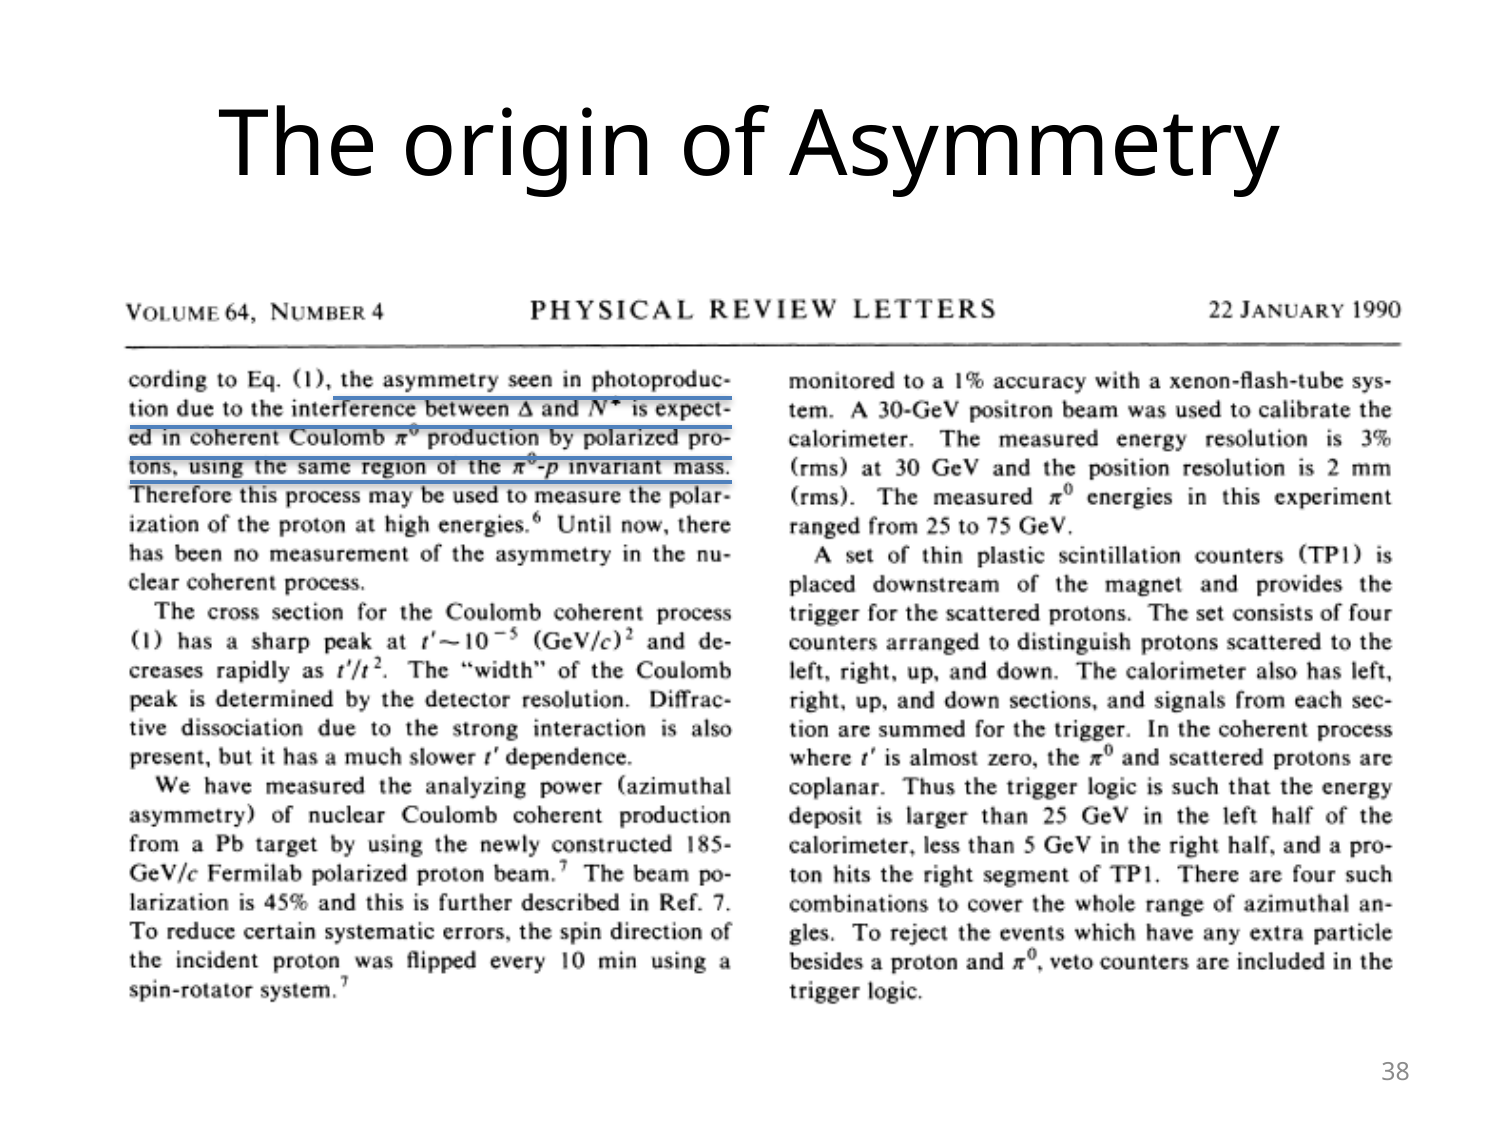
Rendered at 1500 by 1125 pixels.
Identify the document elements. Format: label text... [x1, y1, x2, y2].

title The origin of Asymmetry [75, 45, 1425, 233]
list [74, 262, 1426, 1006]
slide_number 38 [1074, 1042, 1425, 1103]
